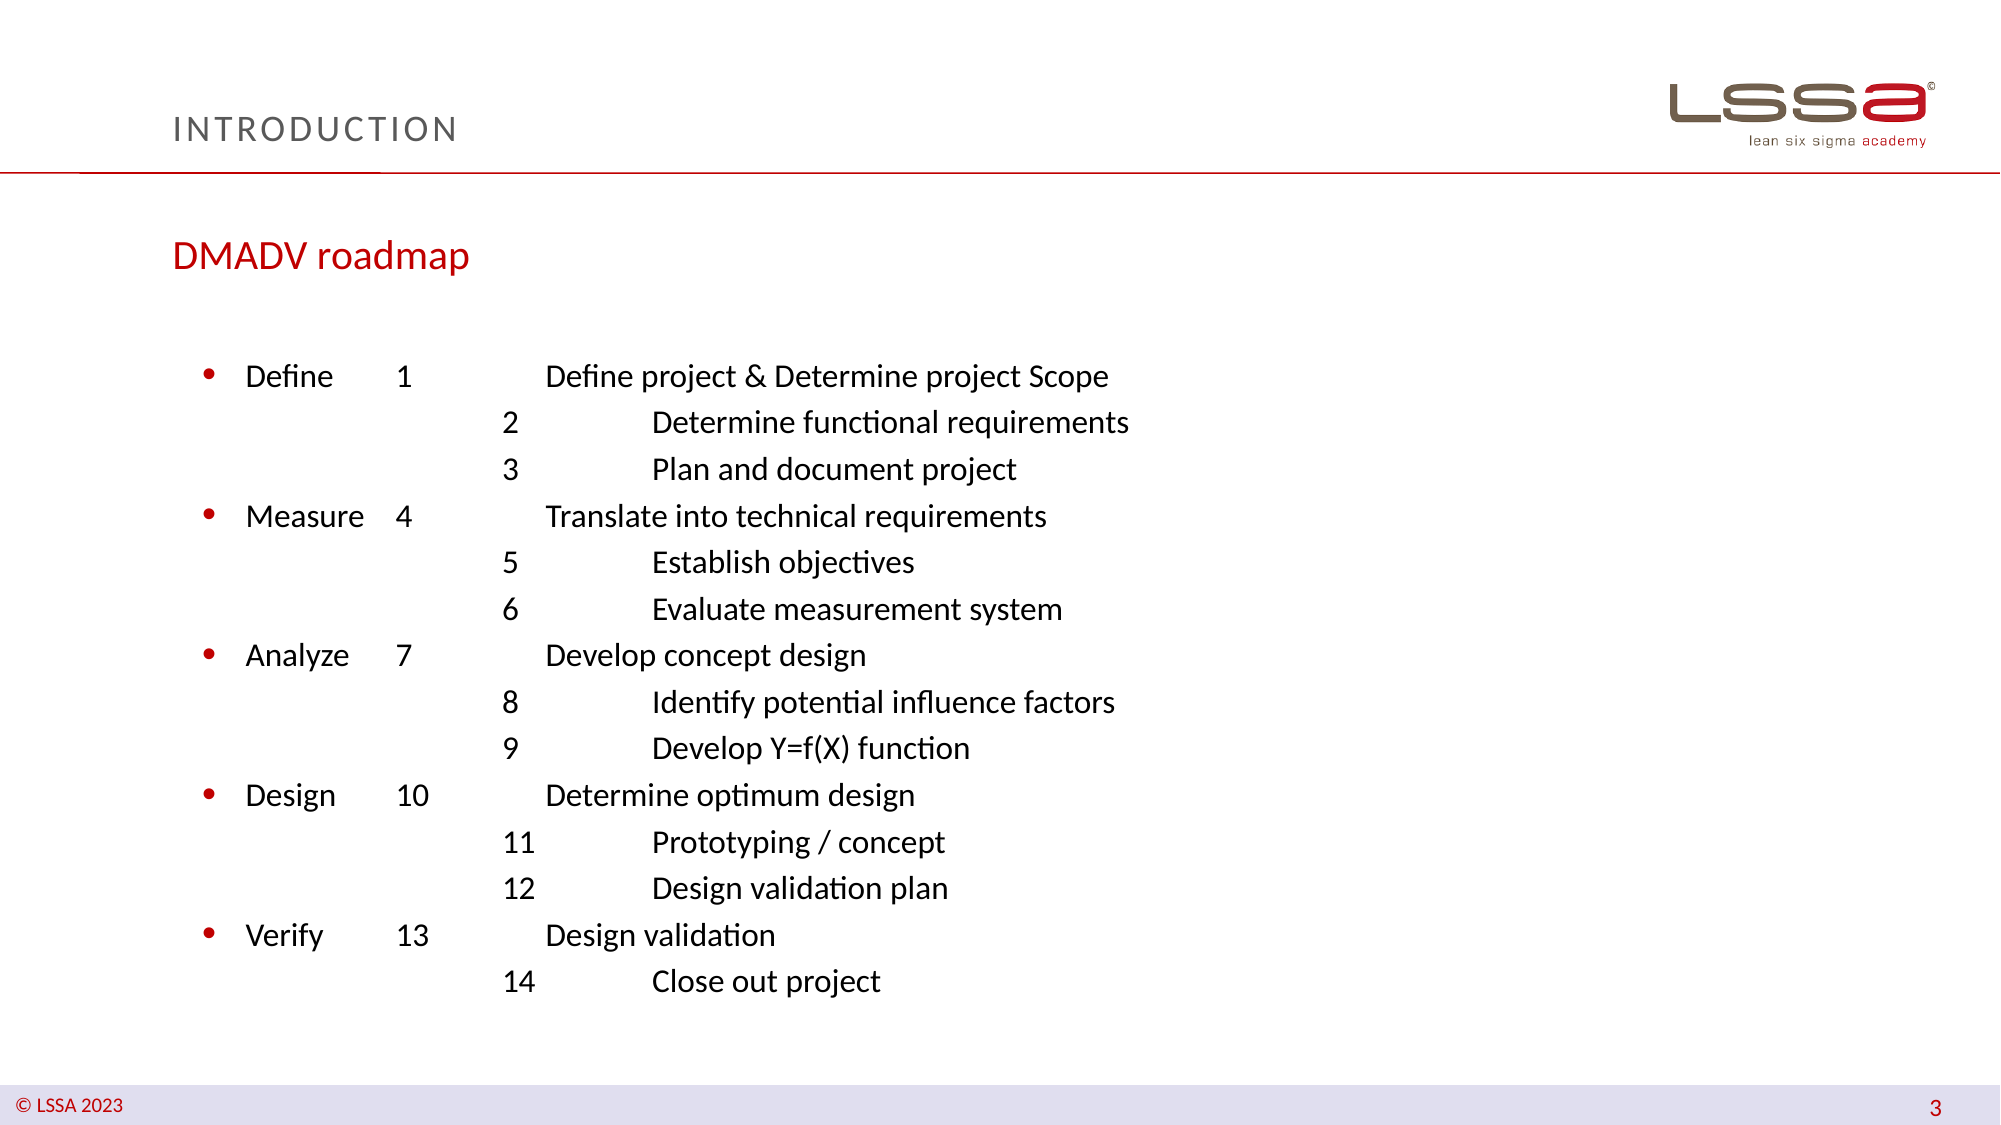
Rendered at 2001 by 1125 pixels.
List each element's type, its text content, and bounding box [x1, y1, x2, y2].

picture [1670, 80, 1936, 148]
picture [0, 1085, 2000, 1125]
title Introduction [157, 54, 1575, 154]
list DMADV roadmap Define 1 Define project & Determine project Scope 2 Determine functional requirements 3 Plan and document project Measure 4 Translate into technical requirements 5 Establish objectives 6 Evaluate measurement system Analyze 7 Develop concept design 8 Identify potential influence factors 9 Develop Y=f(X) function Design 10 Determine optimum design 11 Prototyping / concept 12 Design validation plan Verify 13 Design validation 14 Close out project [157, 220, 1890, 1049]
